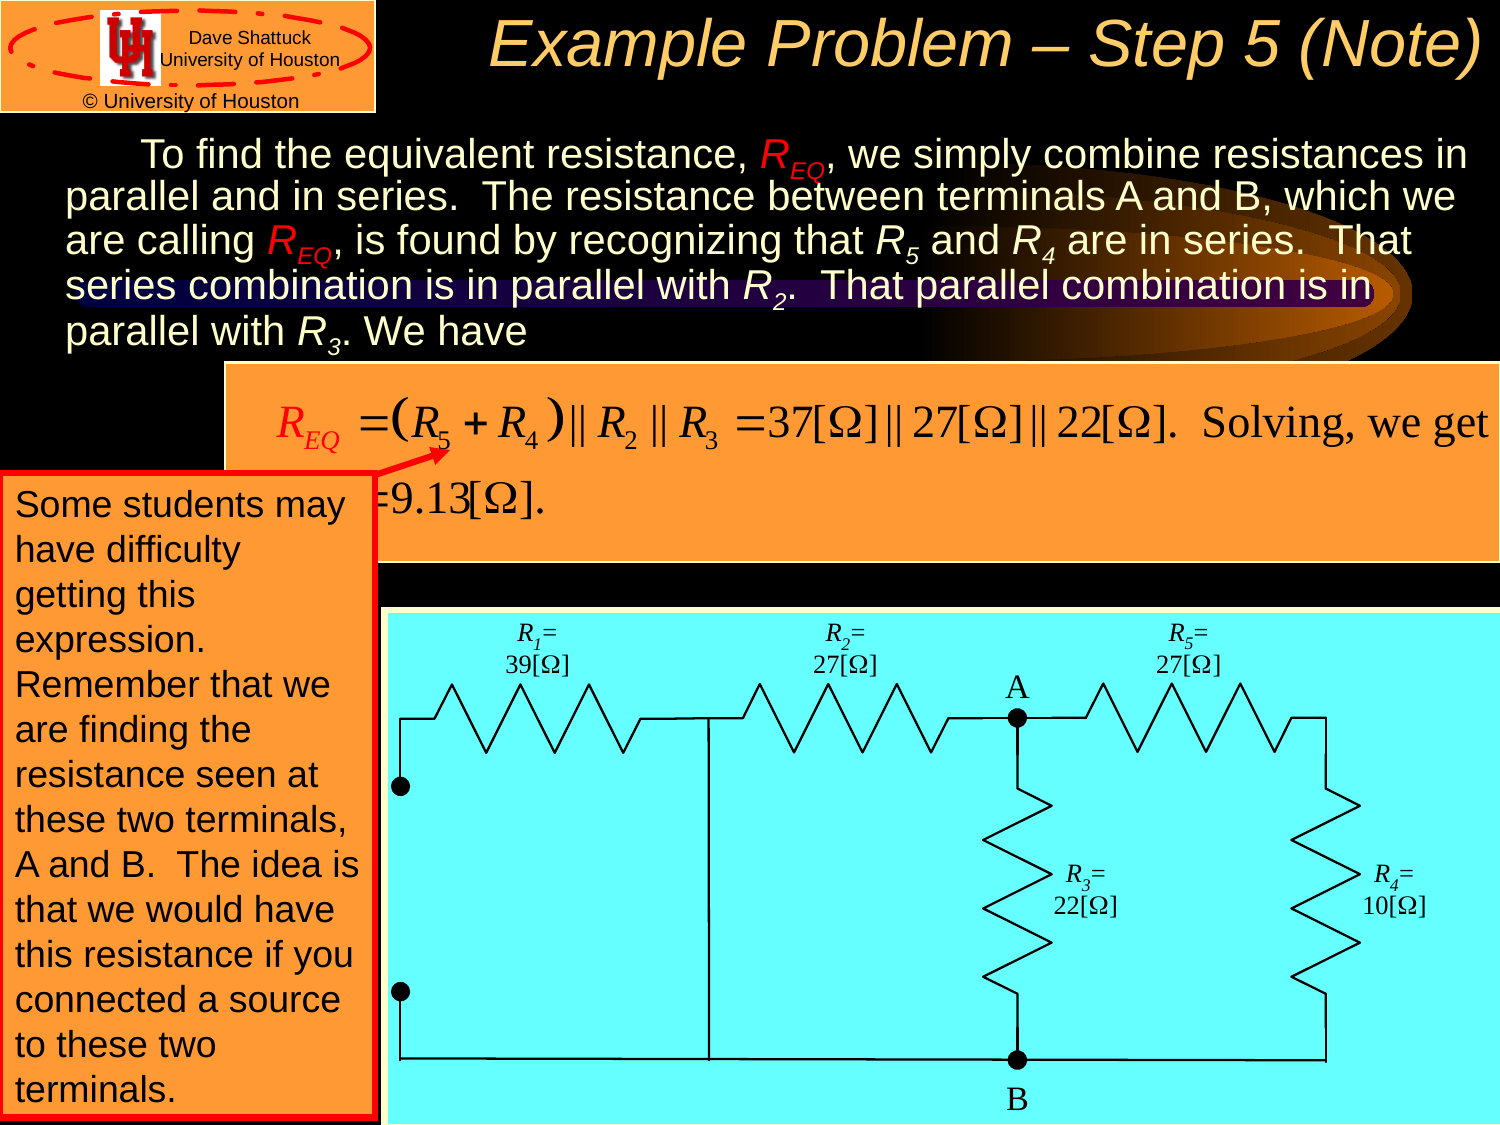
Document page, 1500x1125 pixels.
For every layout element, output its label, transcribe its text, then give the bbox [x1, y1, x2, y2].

text_box [224, 363, 1500, 472]
text_box Some students may have difficulty getting this expression. Remember that we are finding the resistance seen at these two terminals, A and B. The idea is that we would have this resistance if you connected a source to these two terminals. [0, 472, 375, 1118]
title Example Problem – Step 5 (Note) [225, 0, 1500, 88]
text_box [375, 549, 1500, 563]
list To find the equivalent resistance, REQ, we simply combine resistances in parallel and in series. The resistance between terminals A and B, which we are calling REQ, is found by recognizing that R5 and R4 are in series. That series combination is in parallel with R2. That parallel combination is in parallel with R3. We have [50, 125, 1500, 363]
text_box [267, 387, 1500, 543]
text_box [387, 613, 1500, 1125]
